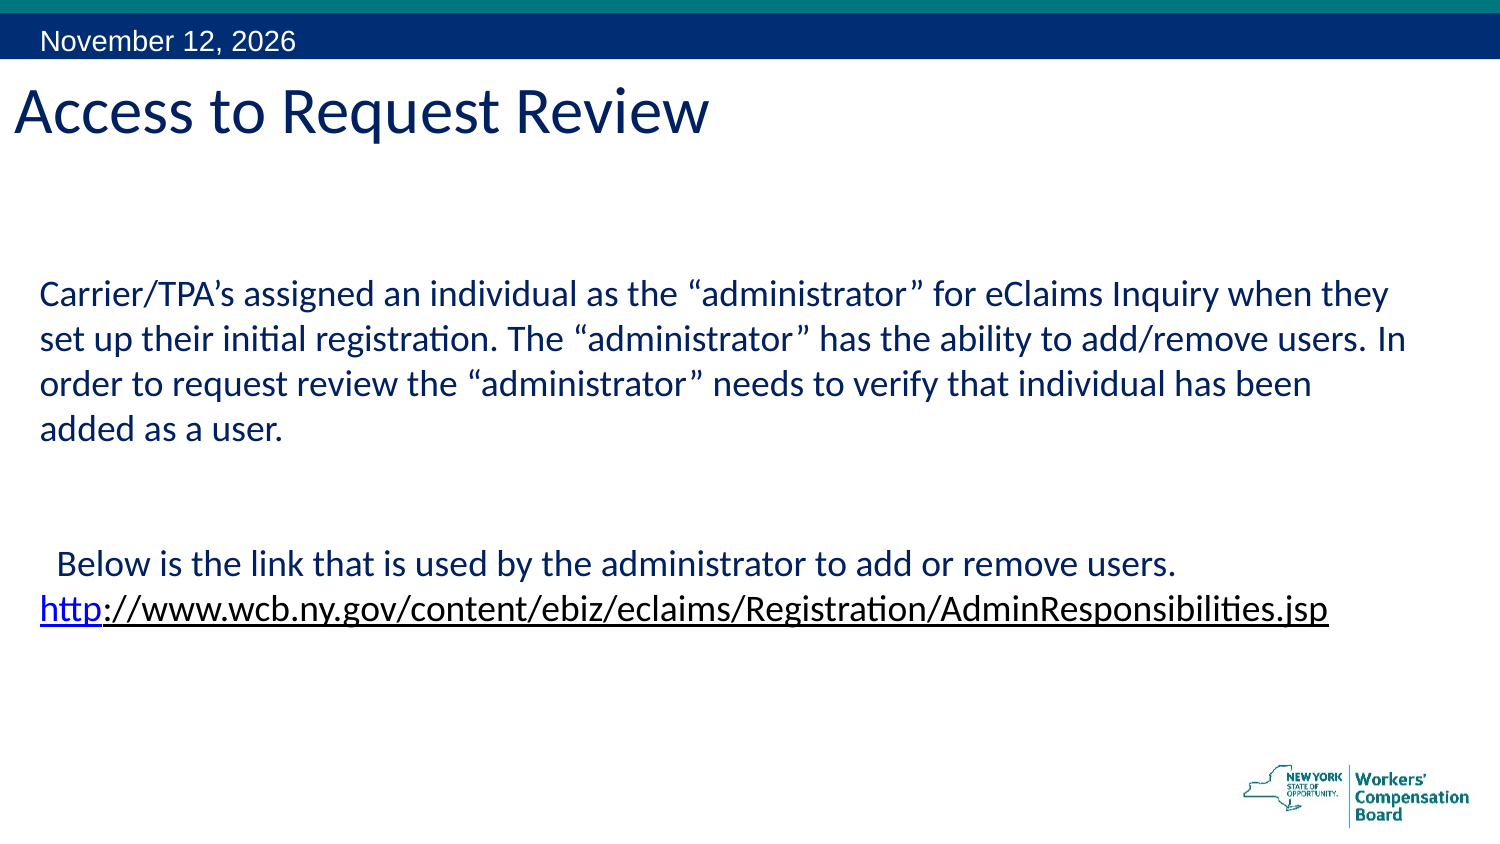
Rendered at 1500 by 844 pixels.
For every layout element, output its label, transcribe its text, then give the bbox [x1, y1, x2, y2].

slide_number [24, 14, 425, 60]
picture [1237, 758, 1475, 835]
title Access to Request Review [0, 59, 1397, 160]
text_box Carrier/TPA’s assigned an individual as the “administrator” for eClaims Inquiry when they set up their initial registration. The “administrator” has the ability to add/remove users. In order to request review the “administrator” needs to verify that individual has been added as a user. Below is the link that is used by the administrator to add or remove users. http://www.wcb.ny.gov/content/ebiz/eclaims/Registration/AdminResponsibilities.jsp [24, 171, 1450, 637]
